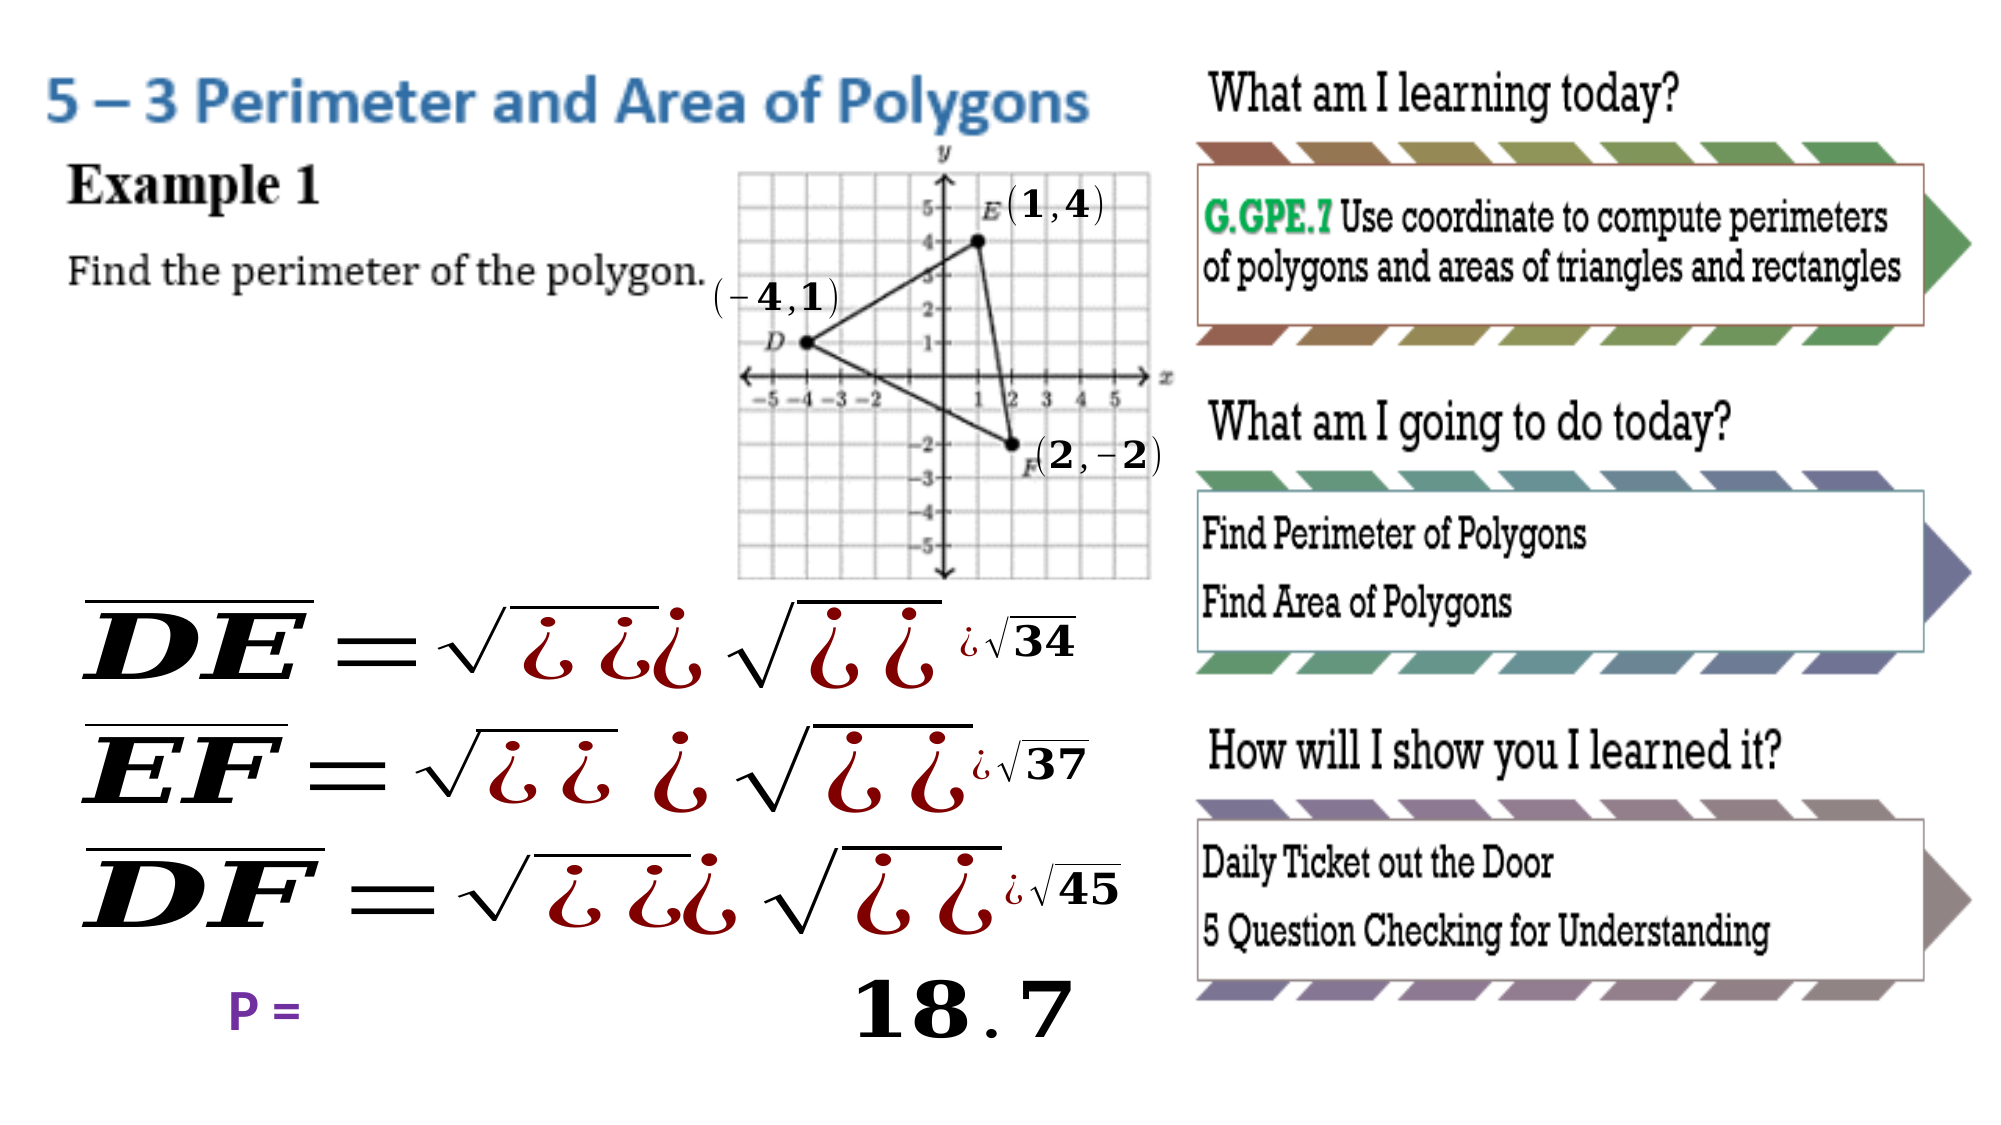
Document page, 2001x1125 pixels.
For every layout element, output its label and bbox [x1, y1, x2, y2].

picture [729, 144, 1178, 592]
picture [1191, 60, 1975, 1013]
picture [49, 144, 716, 313]
picture [30, 60, 1107, 143]
